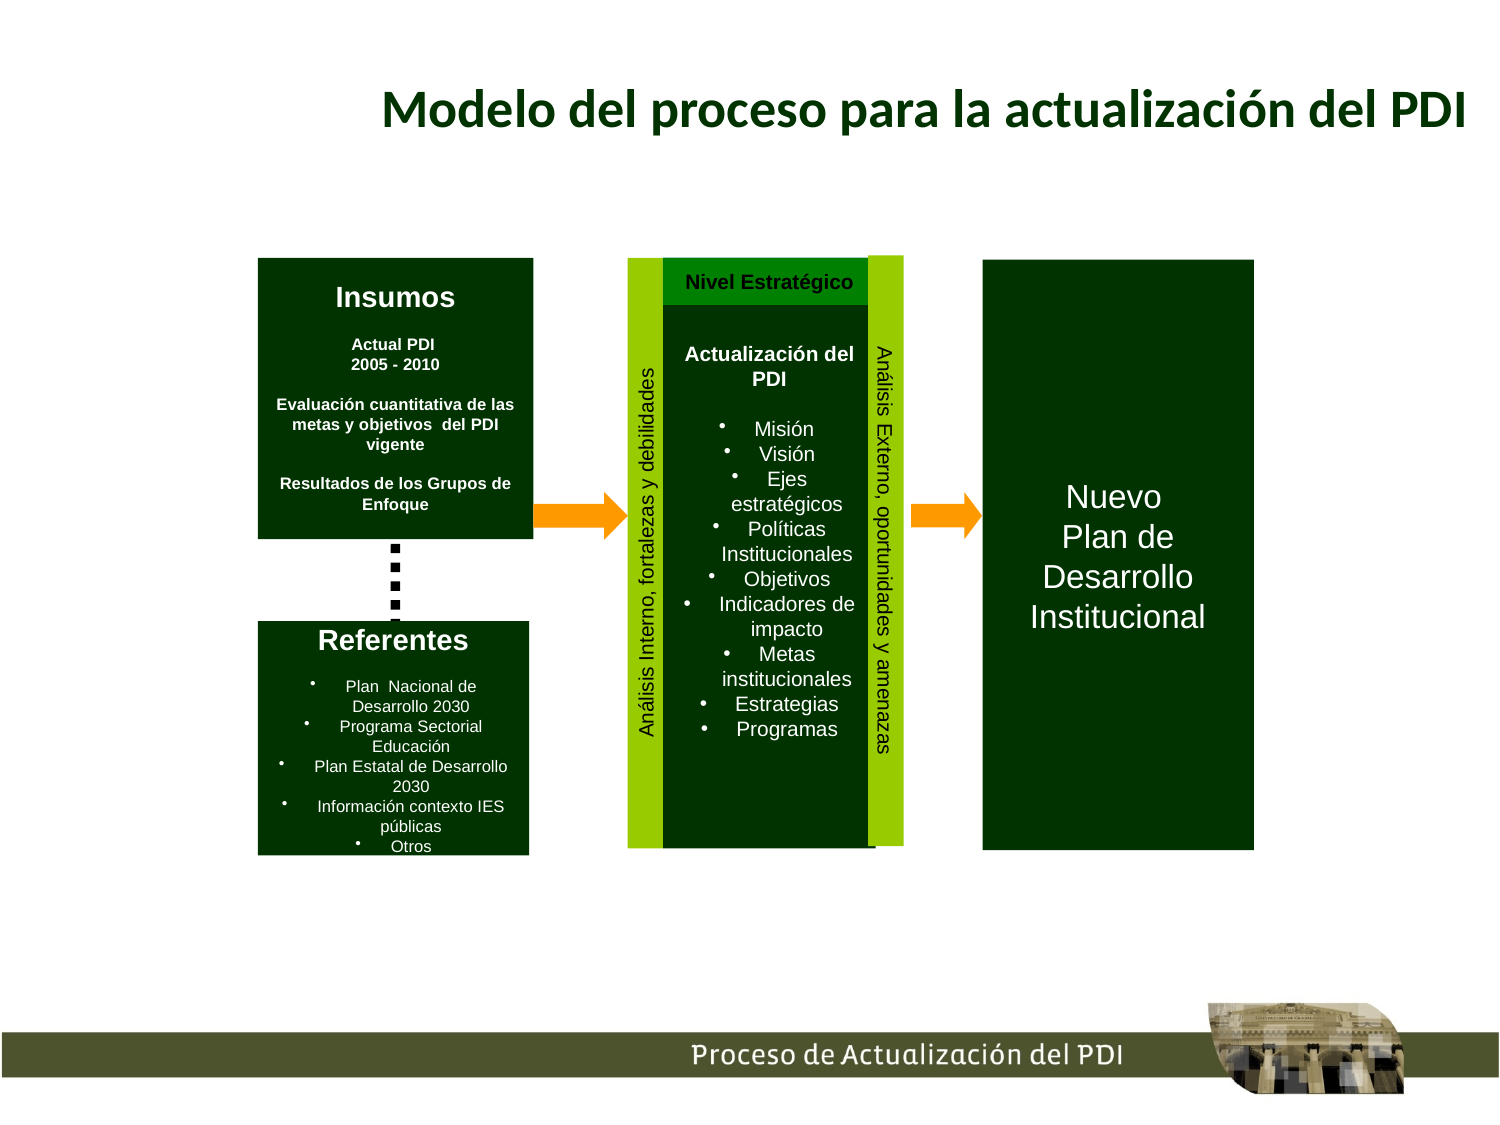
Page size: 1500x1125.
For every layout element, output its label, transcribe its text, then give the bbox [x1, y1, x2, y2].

text_box [533, 492, 627, 540]
text_box Nivel Estratégico [663, 257, 868, 305]
text_box Actualización del PDI Misión Visión Ejes estratégicos Políticas Institucionales Objetivos Indicadores de impacto Metas institucionales Estrategias Programas [663, 305, 876, 849]
text_box Análisis Interno, fortalezas y debilidades [627, 257, 663, 849]
text_box Análisis Externo, oportunidades y amenazas [868, 255, 904, 847]
picture [0, 0, 1500, 1125]
text_box Insumos Actual PDI 2005 - 2010 Evaluación cuantitativa de las metas y objetivos del PDI vigente Resultados de los Grupos de Enfoque [257, 257, 534, 540]
text_box [911, 492, 982, 540]
text_box Nuevo Plan de Desarrollo Institucional [982, 259, 1254, 851]
text_box Modelo del proceso para la actualización del PDI [171, 66, 1485, 146]
text_box Referentes Plan Nacional de Desarrollo 2030 Programa Sectorial Educación Plan Estatal de Desarrollo 2030 Información contexto IES públicas Otros [257, 621, 530, 856]
